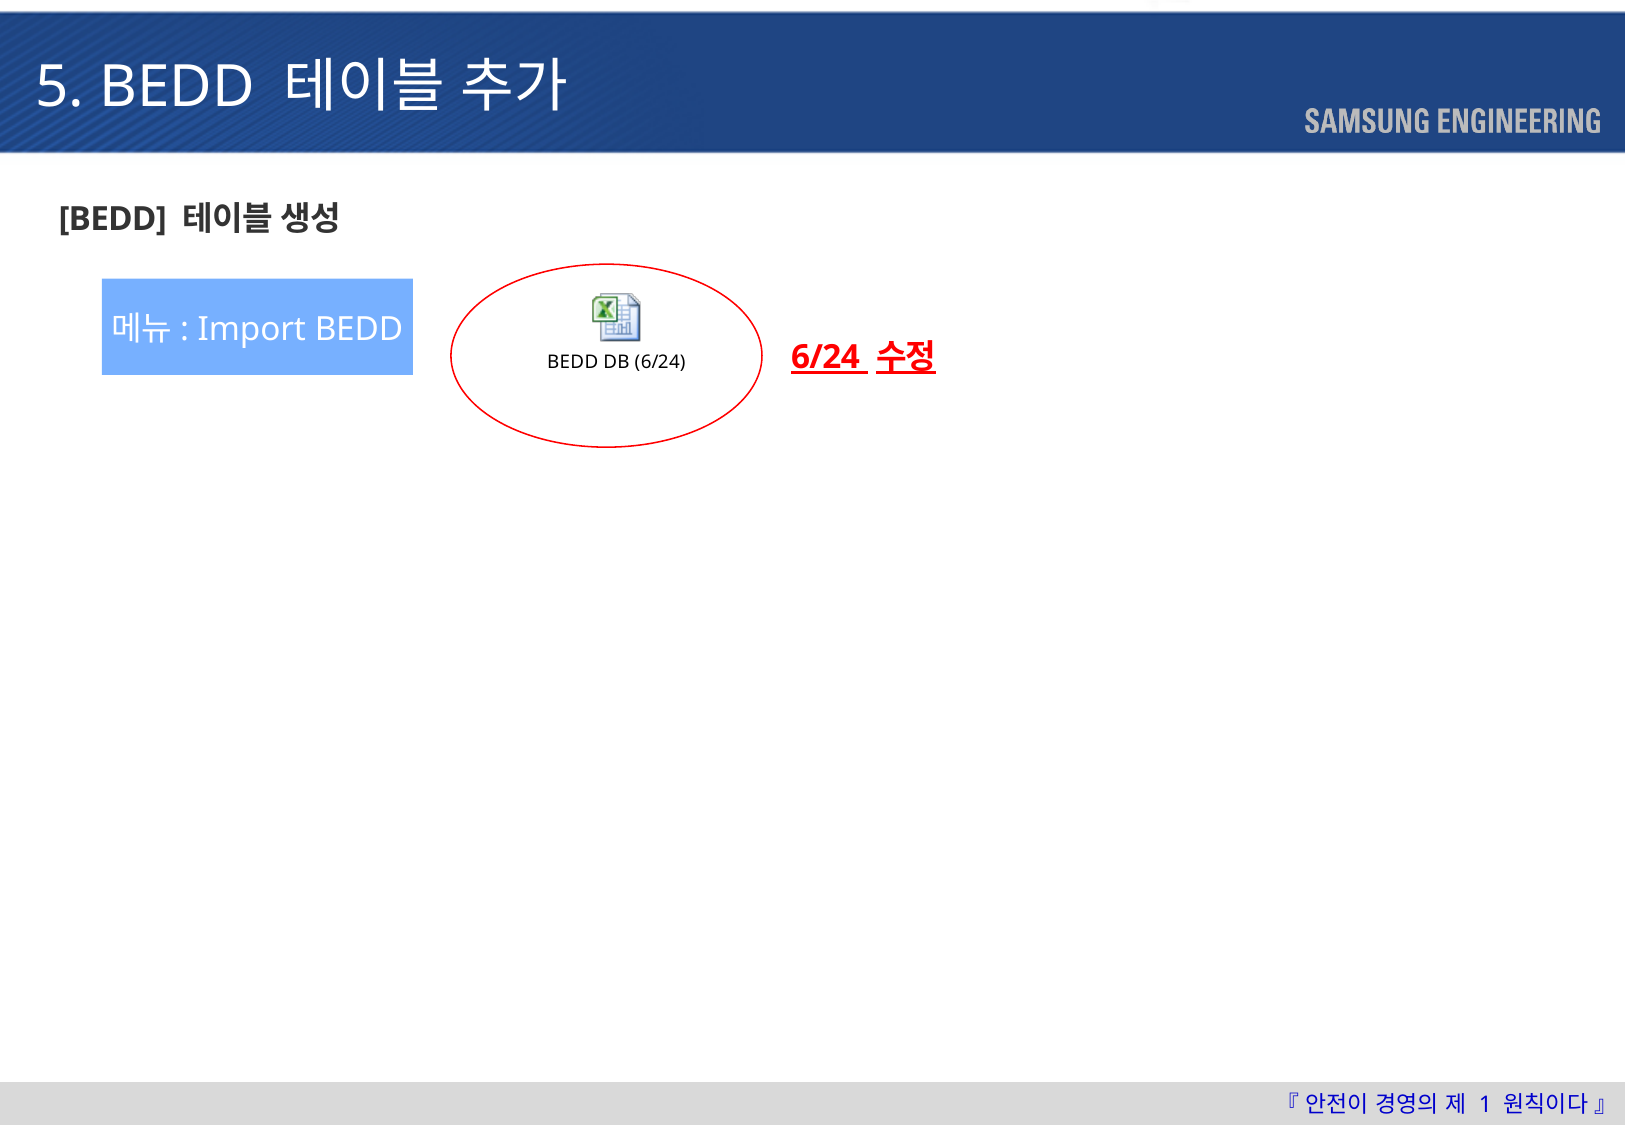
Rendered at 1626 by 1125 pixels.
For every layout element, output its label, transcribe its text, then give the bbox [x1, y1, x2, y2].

text_box 메뉴: Import BEDD [101, 278, 413, 375]
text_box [541, 292, 692, 420]
text_box [BEDD] 테이블 생성 [29, 189, 1495, 245]
text_box 5. BEDD 테이블 추가 [17, 39, 1619, 127]
picture [0, 0, 1625, 1082]
text_box [450, 264, 761, 448]
text_box 6/24 수정 [761, 327, 964, 383]
